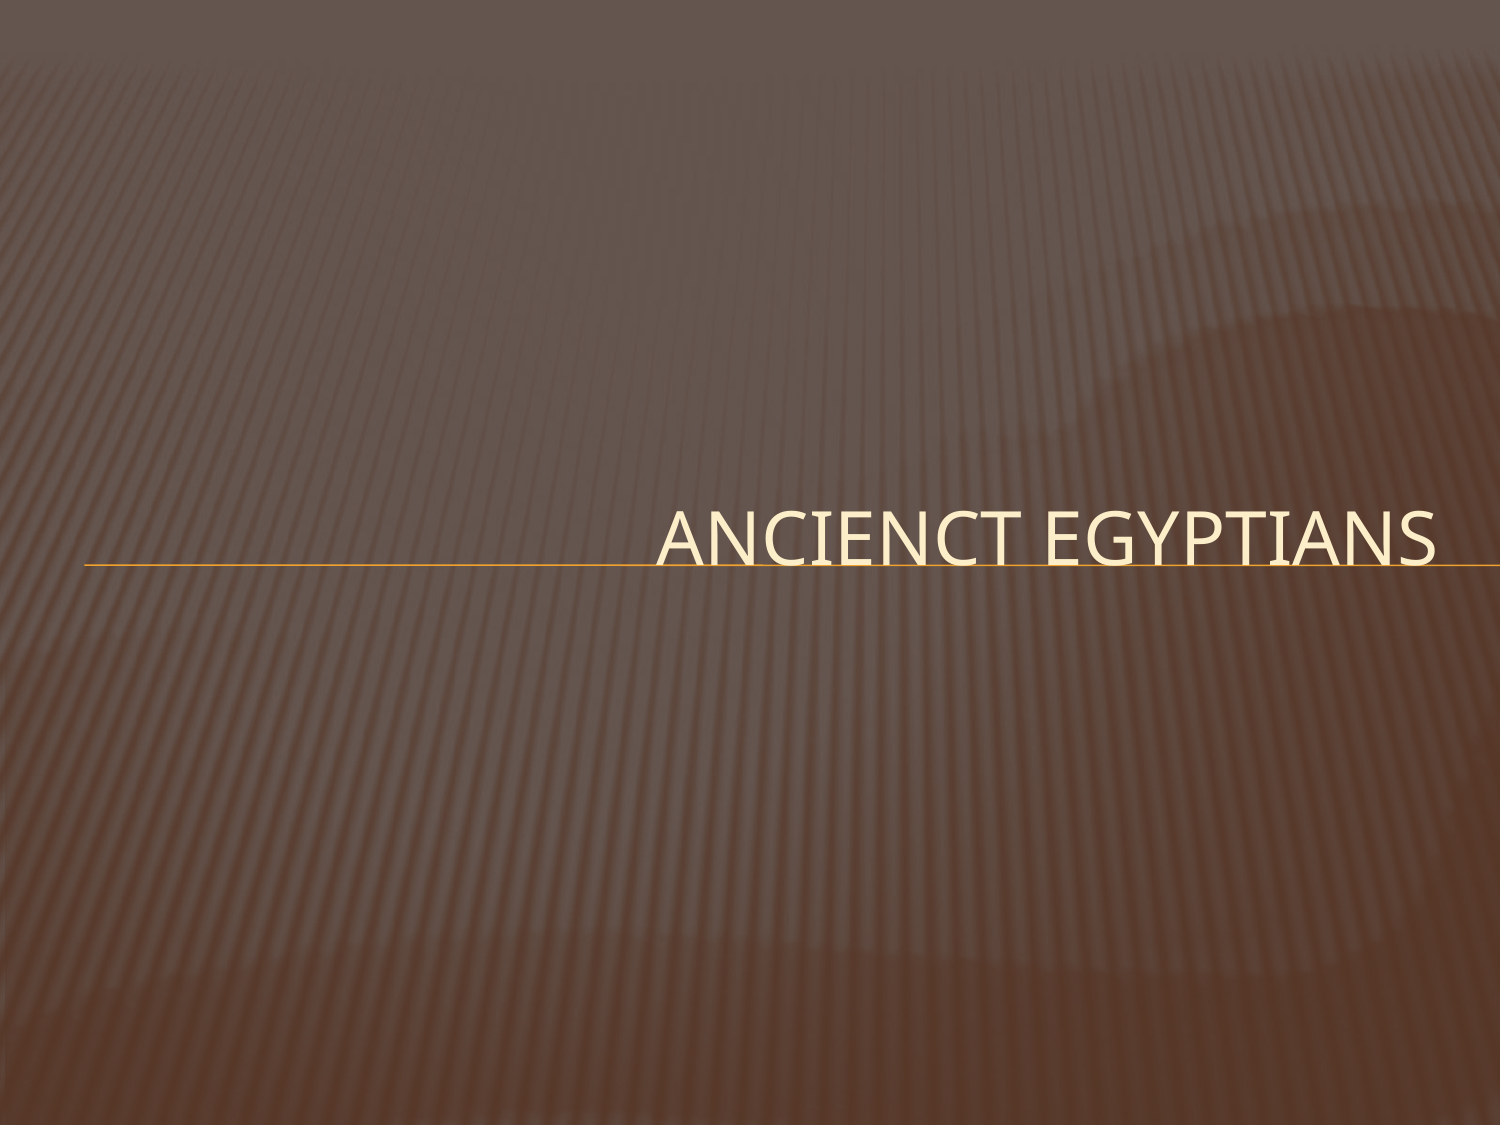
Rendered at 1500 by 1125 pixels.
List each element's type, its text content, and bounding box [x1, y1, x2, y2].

title Ancienct Egyptians [29, 483, 1455, 678]
